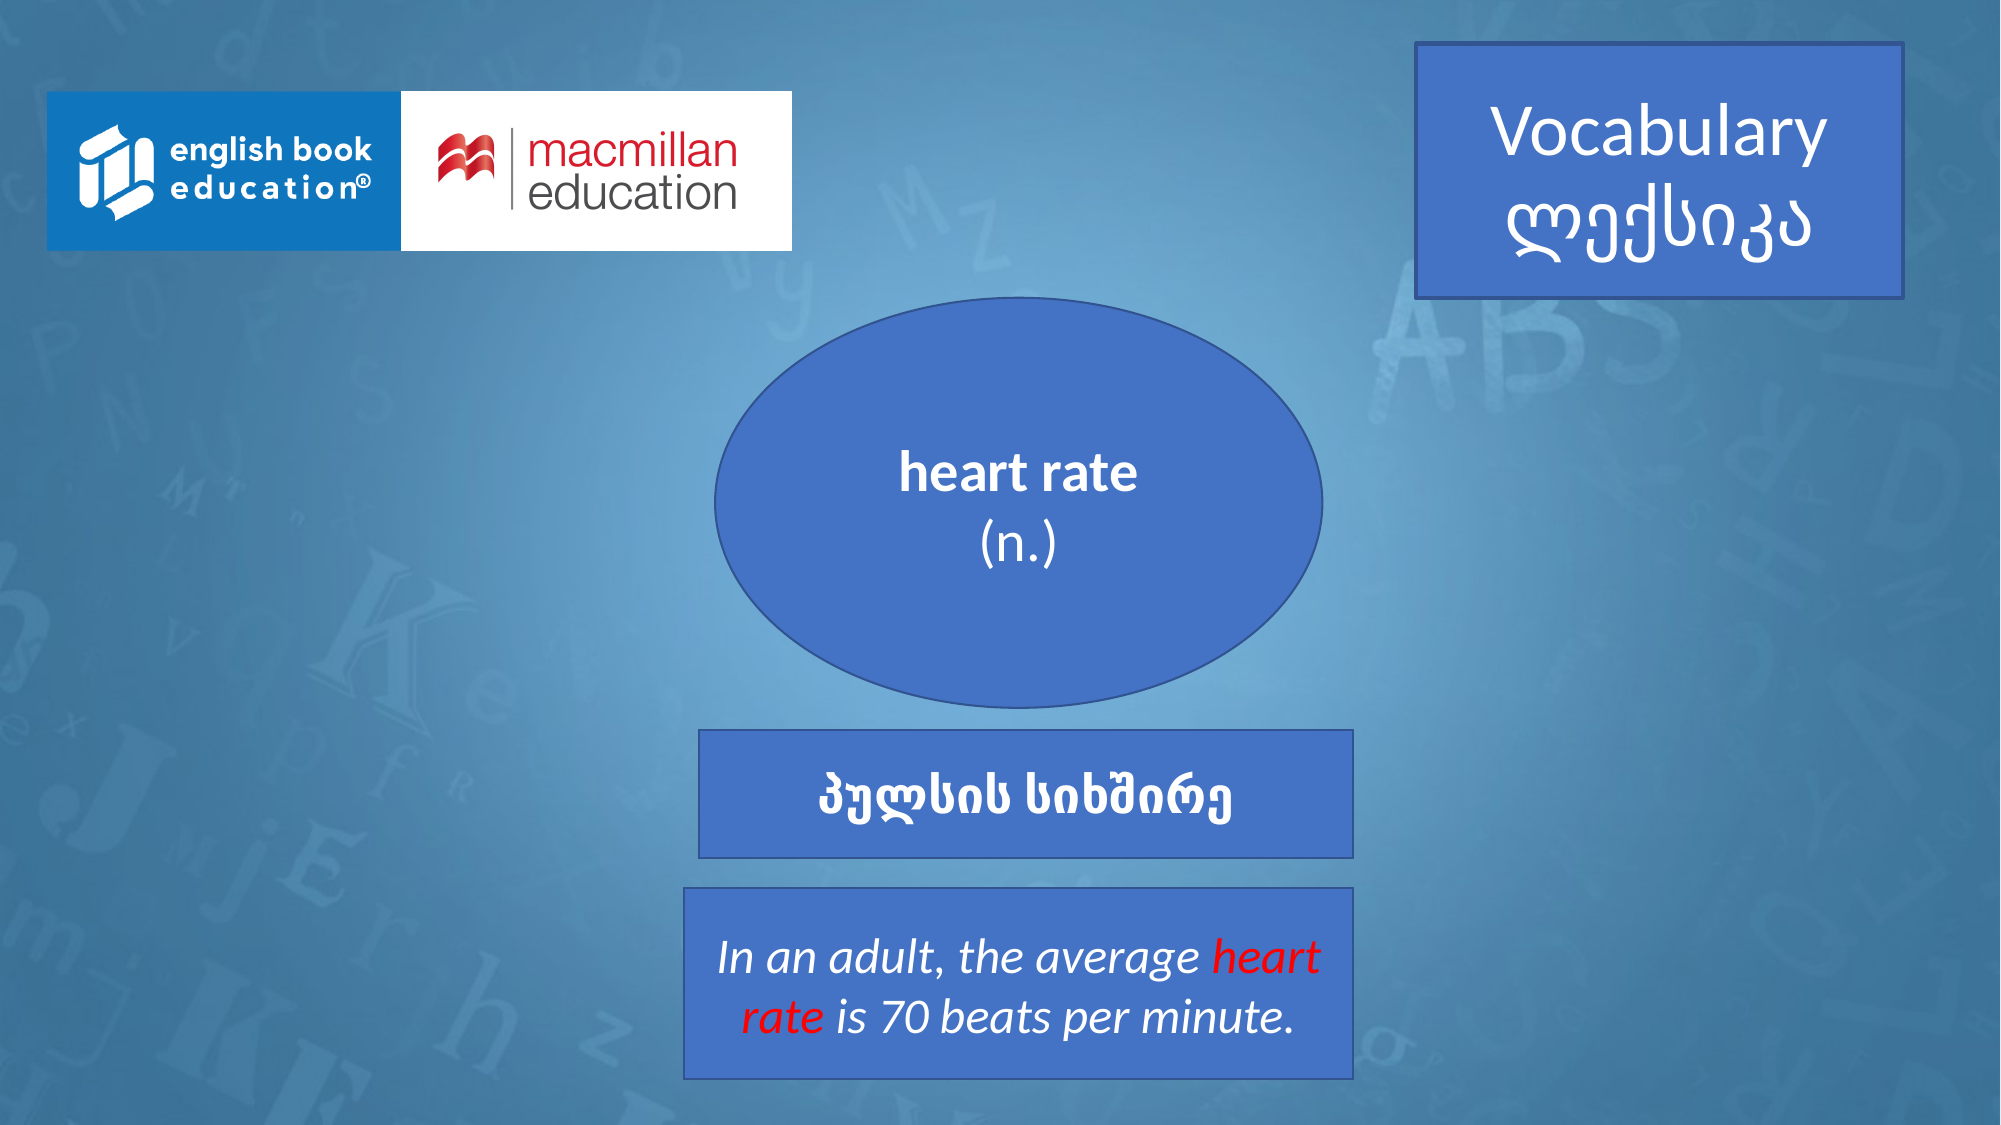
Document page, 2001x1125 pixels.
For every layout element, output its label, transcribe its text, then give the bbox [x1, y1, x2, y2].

text_box In an adult, the average heart rate is 70 beats per minute. [684, 887, 1353, 1079]
text_box პულსის სიხშირე [698, 729, 1353, 858]
picture [0, 0, 2001, 1125]
text_box Vocabulary ლექსიკა [1414, 41, 1905, 300]
text_box heart rate (n.) [715, 297, 1323, 708]
